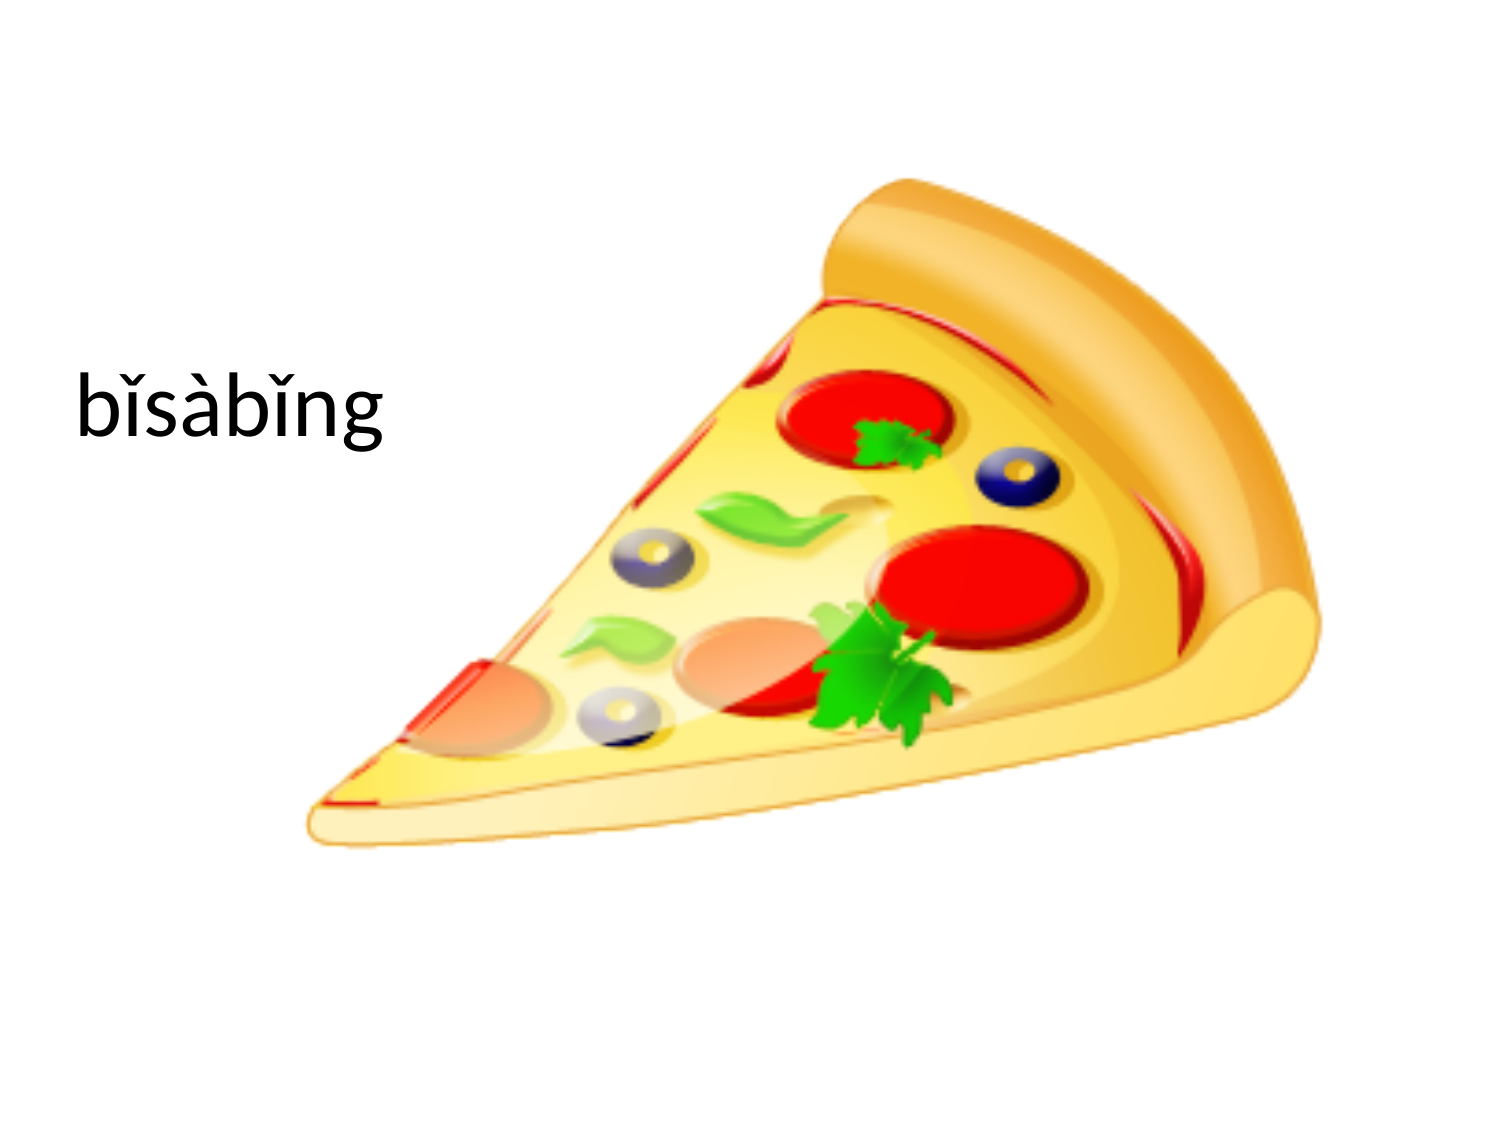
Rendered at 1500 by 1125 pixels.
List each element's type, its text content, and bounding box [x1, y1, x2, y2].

picture [274, 87, 1338, 1125]
text_box bǐsàbǐng [51, 337, 269, 463]
